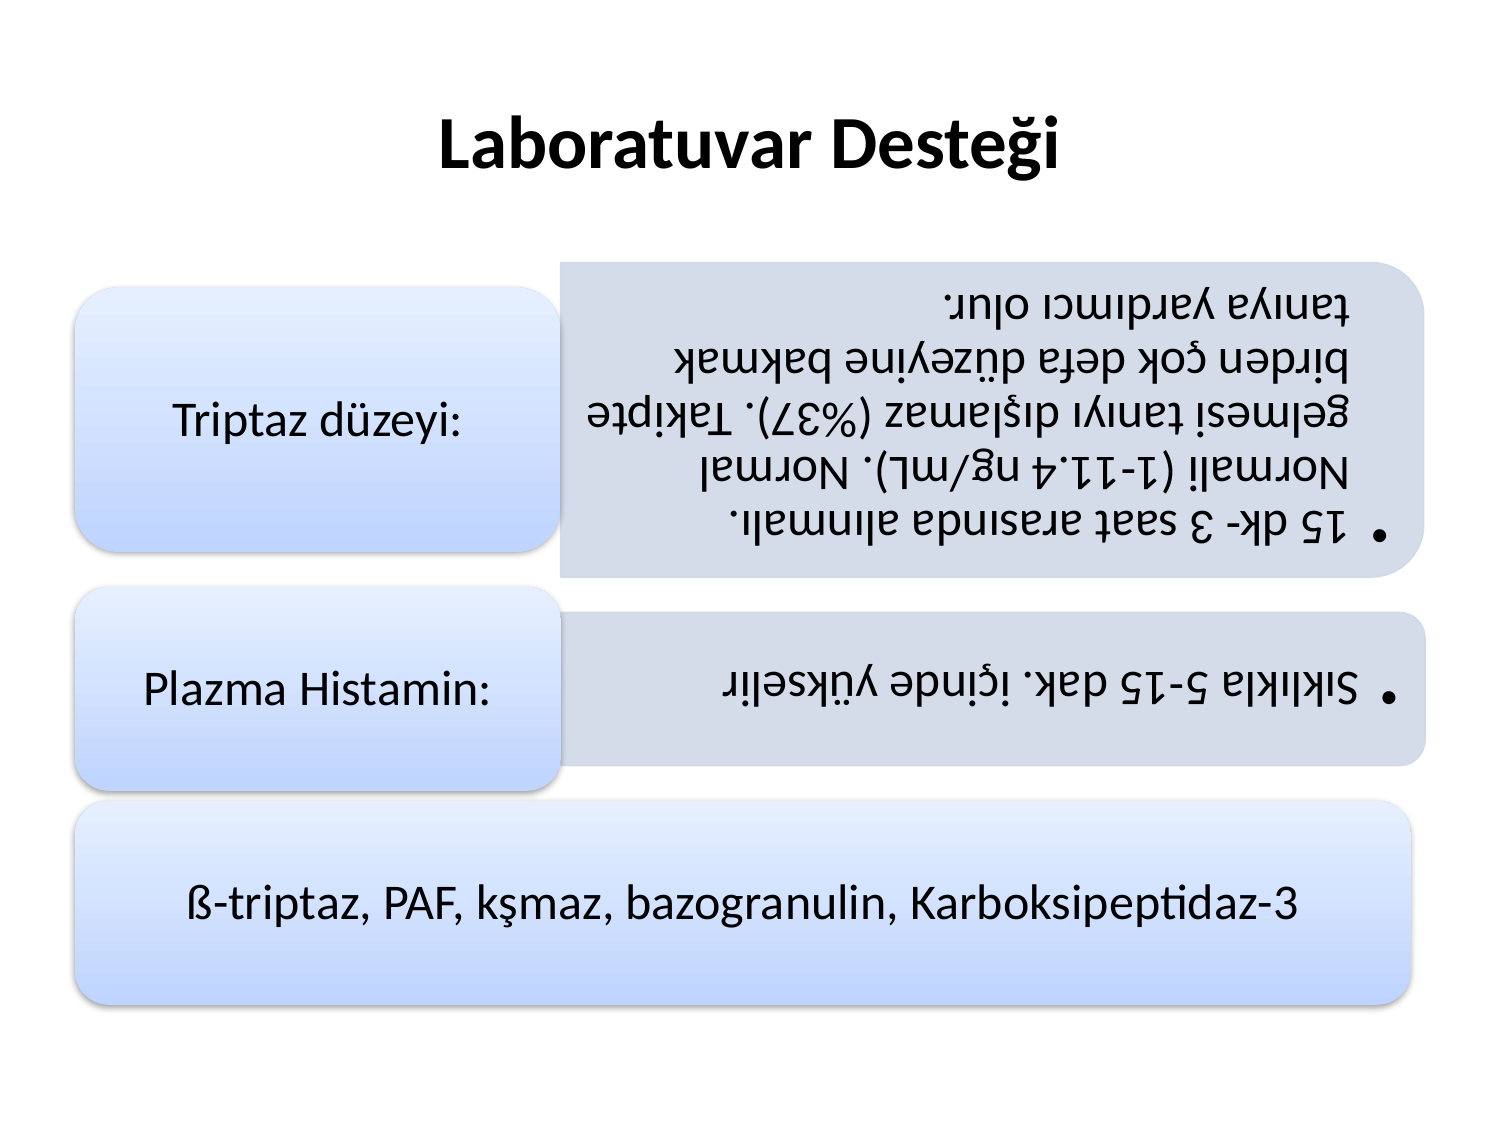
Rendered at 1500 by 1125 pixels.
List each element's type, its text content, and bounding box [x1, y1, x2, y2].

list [74, 262, 1426, 1006]
title Laboratuvar Desteği [75, 45, 1425, 233]
